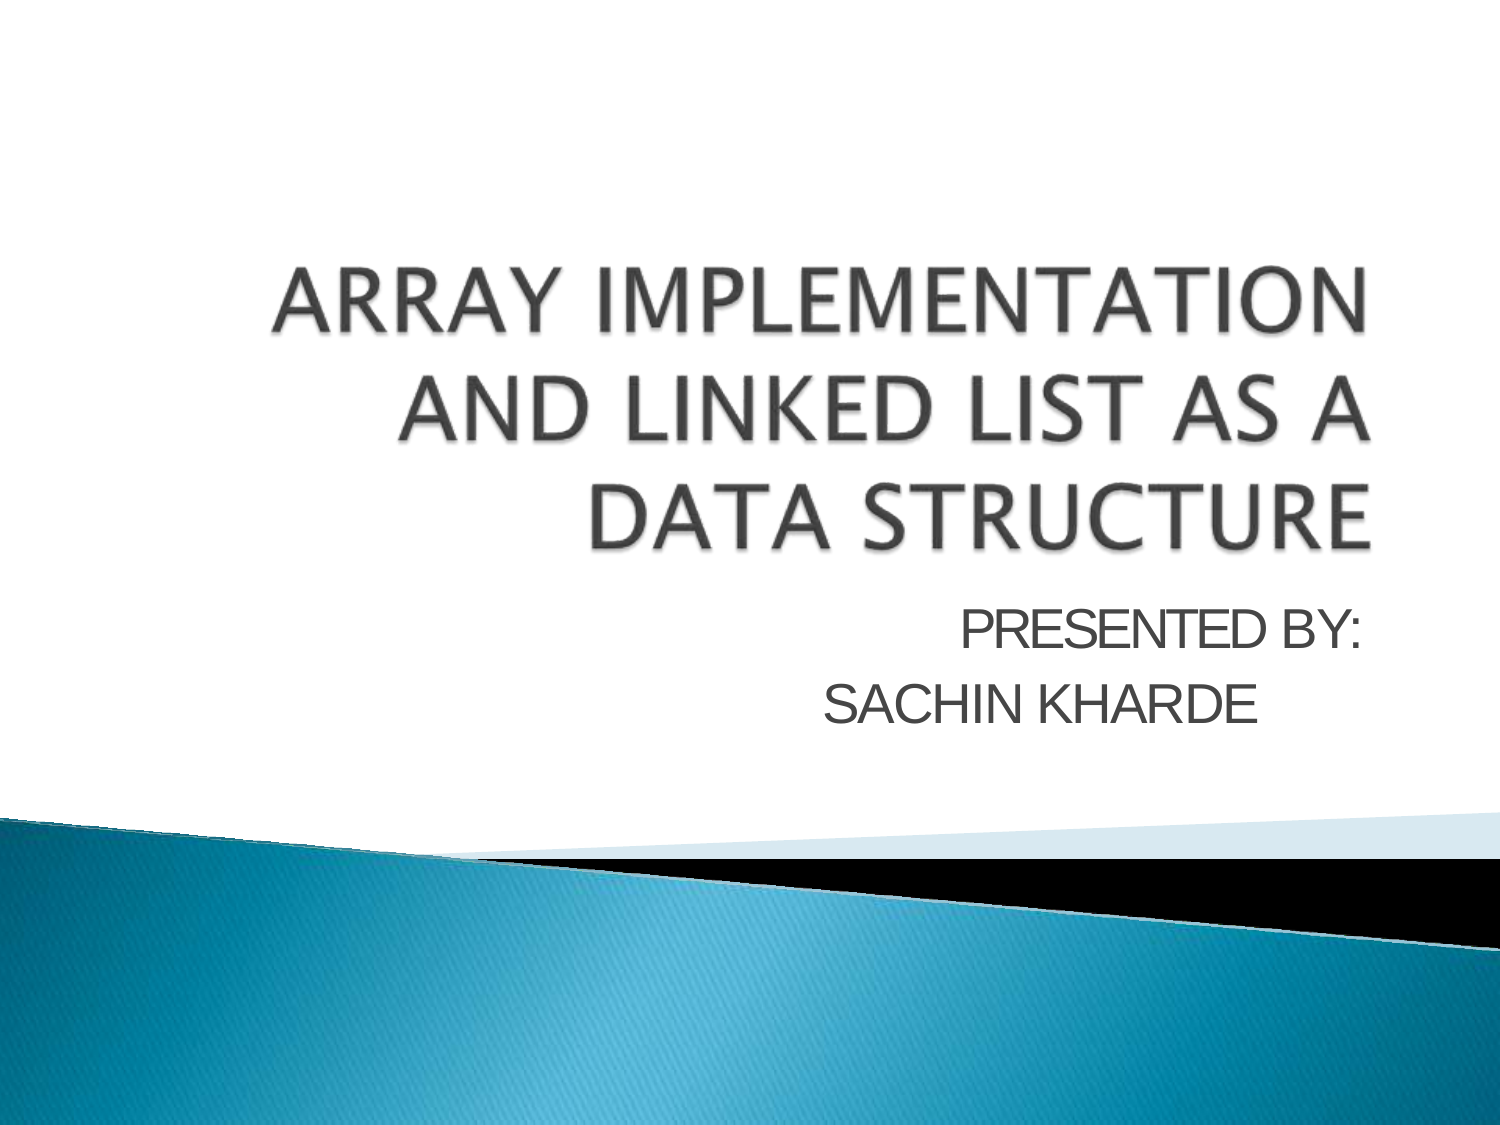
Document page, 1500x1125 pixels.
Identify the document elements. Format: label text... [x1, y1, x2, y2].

text_box [267, 265, 1374, 558]
text_box PRESENTED BY: SACHIN KHARDE [820, 581, 1372, 735]
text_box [0, 812, 1500, 1125]
